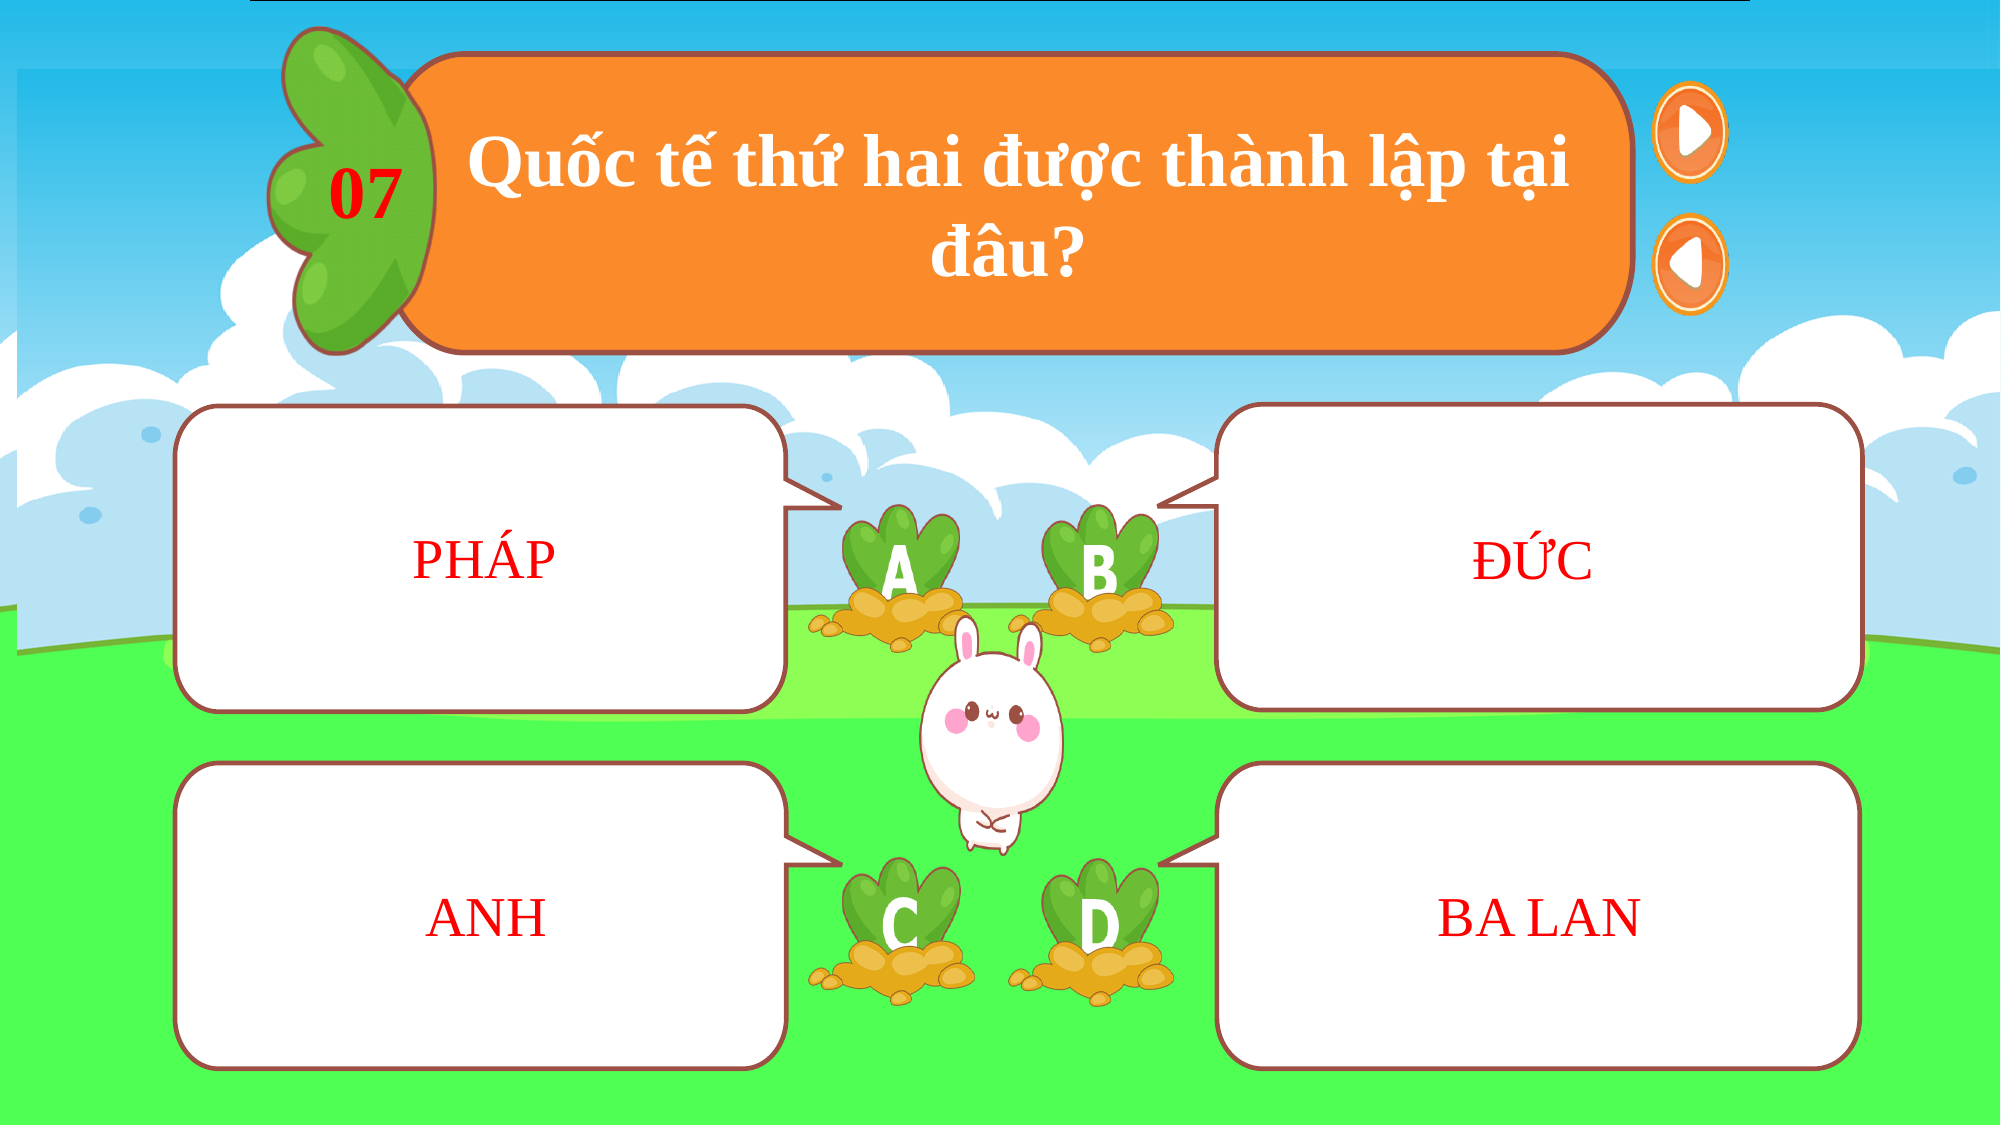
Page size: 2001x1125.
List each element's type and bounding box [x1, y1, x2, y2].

picture [0, 0, 2001, 1125]
text_box [1157, 404, 1863, 711]
text_box [174, 762, 842, 1069]
text_box [1158, 762, 1863, 1069]
text_box [174, 404, 842, 712]
text_box [266, 26, 1636, 357]
